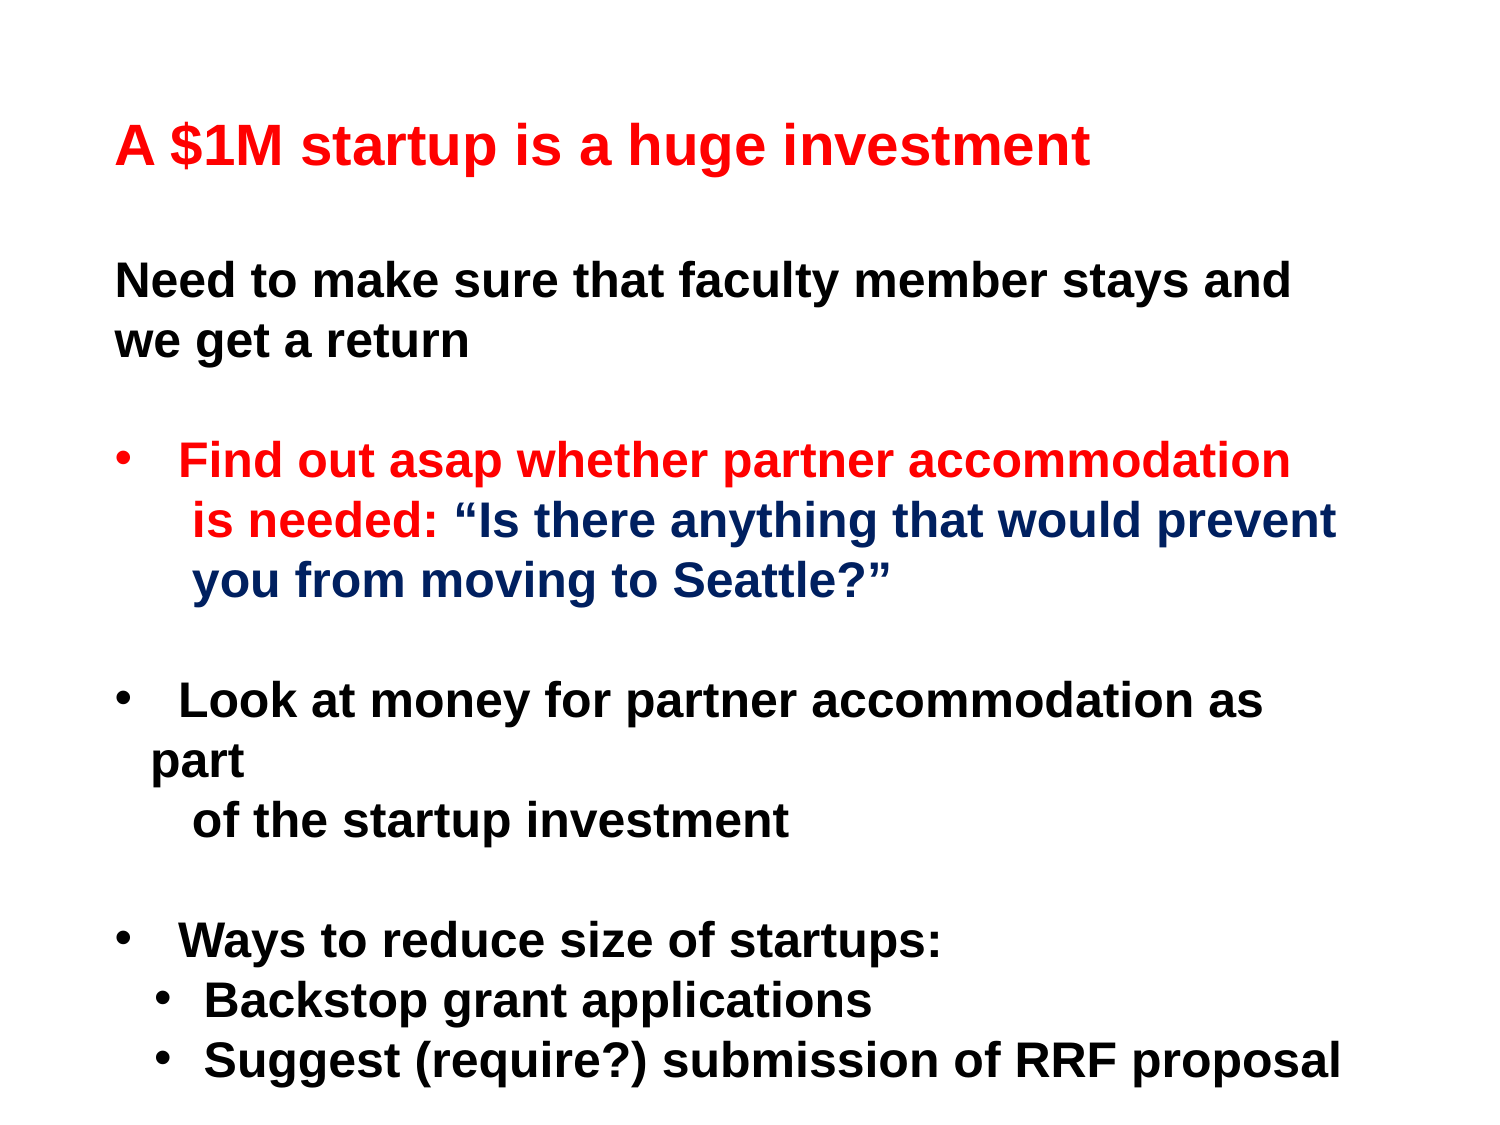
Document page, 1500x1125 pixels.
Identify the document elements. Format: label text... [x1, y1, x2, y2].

text_box A $1M startup is a huge investment Need to make sure that faculty member stays and we get a return Find out asap whether partner accommodation is needed: “Is there anything that would prevent you from moving to Seattle?” Look at money for partner accommodation as part of the startup investment Ways to reduce size of startups: Backstop grant applications Suggest (require?) submission of RRF proposal [99, 99, 1388, 1125]
